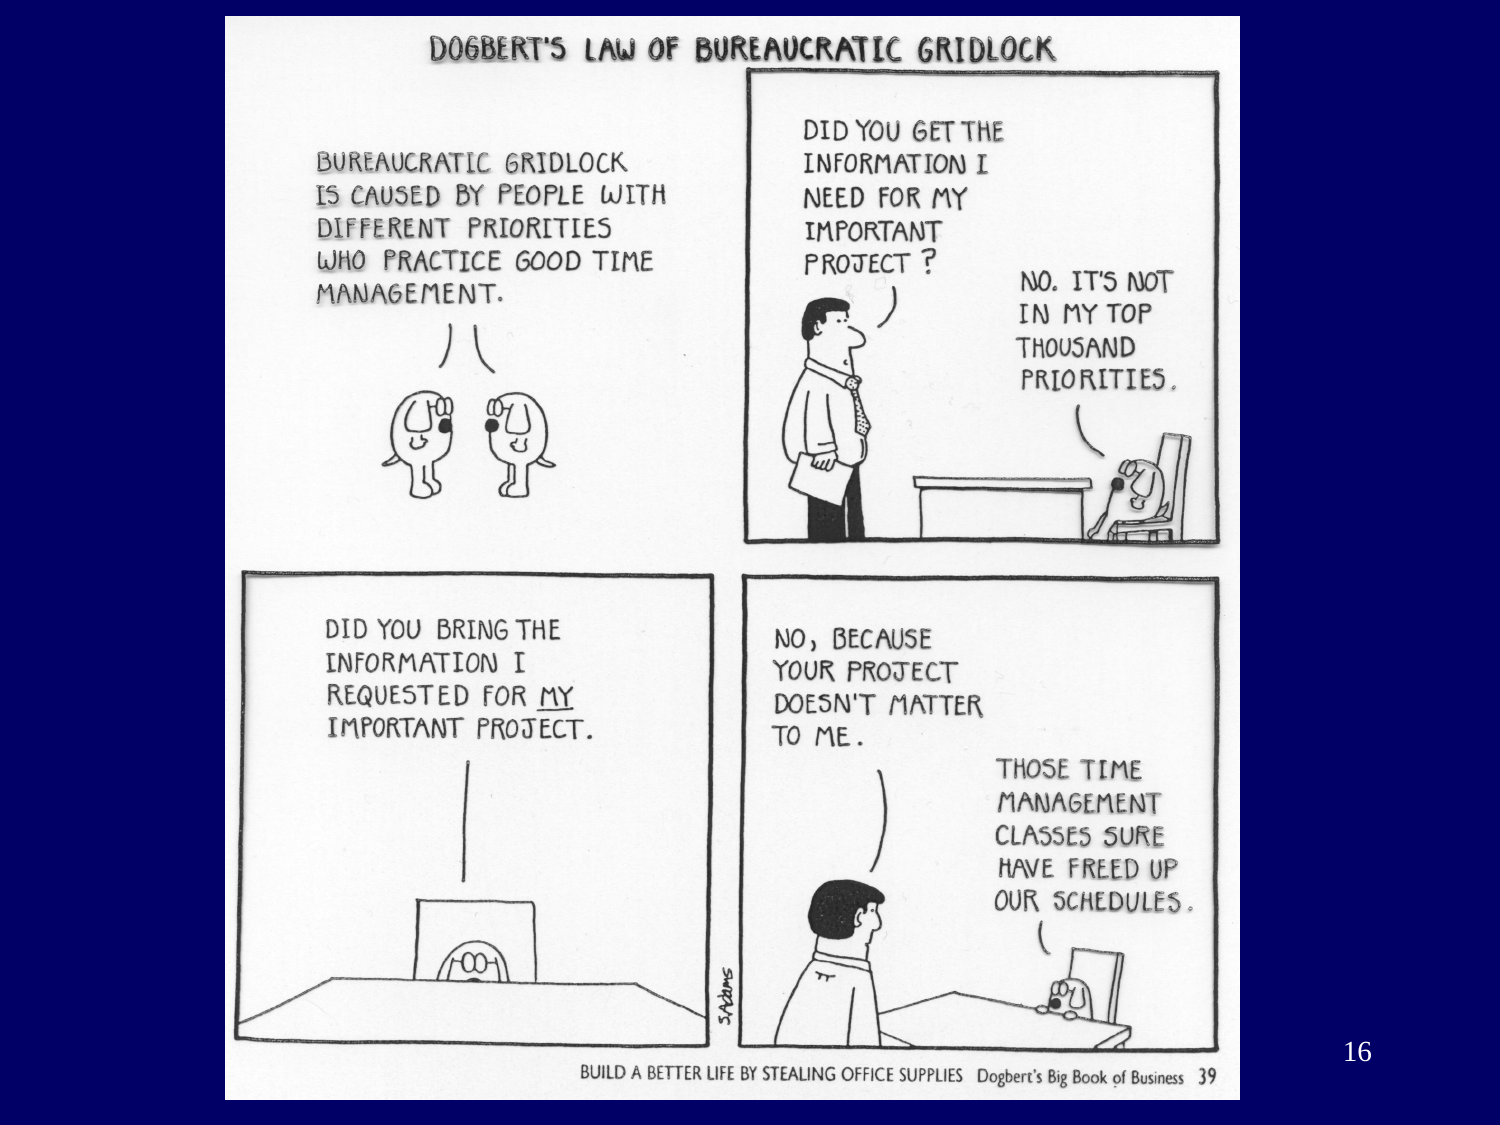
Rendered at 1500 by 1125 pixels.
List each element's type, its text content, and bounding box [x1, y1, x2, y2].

picture [224, 15, 1240, 1101]
slide_number 16 [1243, 1024, 1388, 1101]
